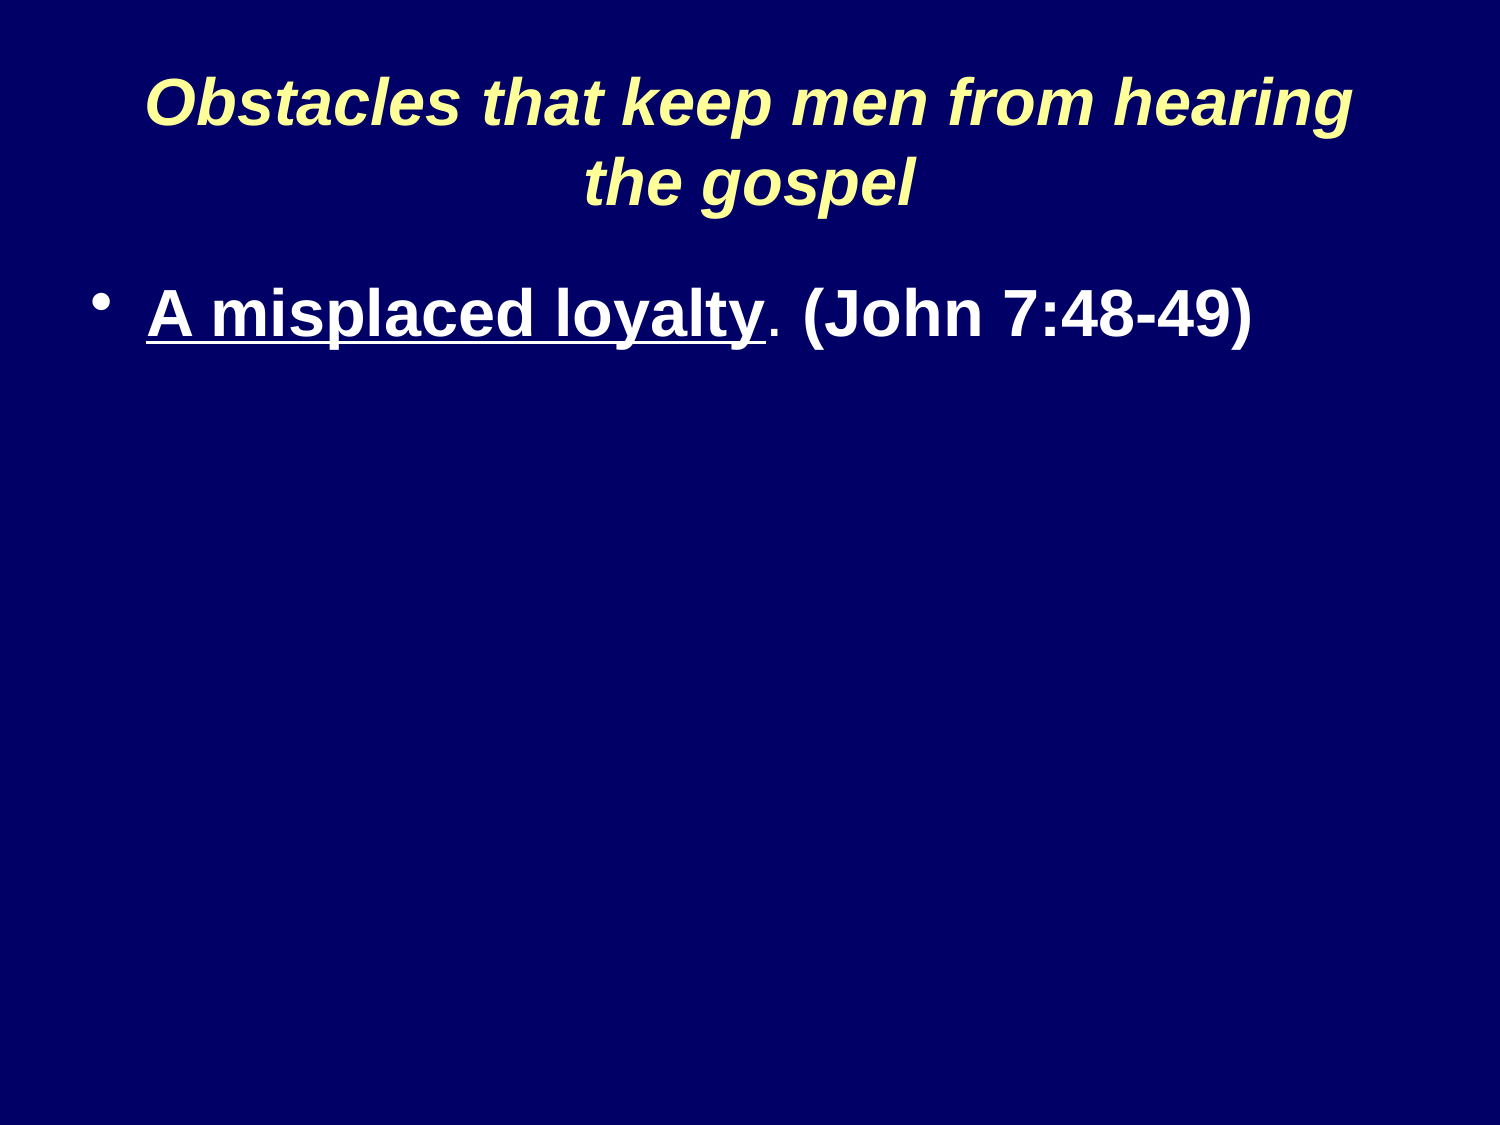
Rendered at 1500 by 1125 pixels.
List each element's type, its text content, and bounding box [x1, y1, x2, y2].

list A misplaced loyalty. (John 7:48-49) [75, 262, 1425, 1005]
title Obstacles that keep men from hearing the gospel [75, 45, 1425, 233]
